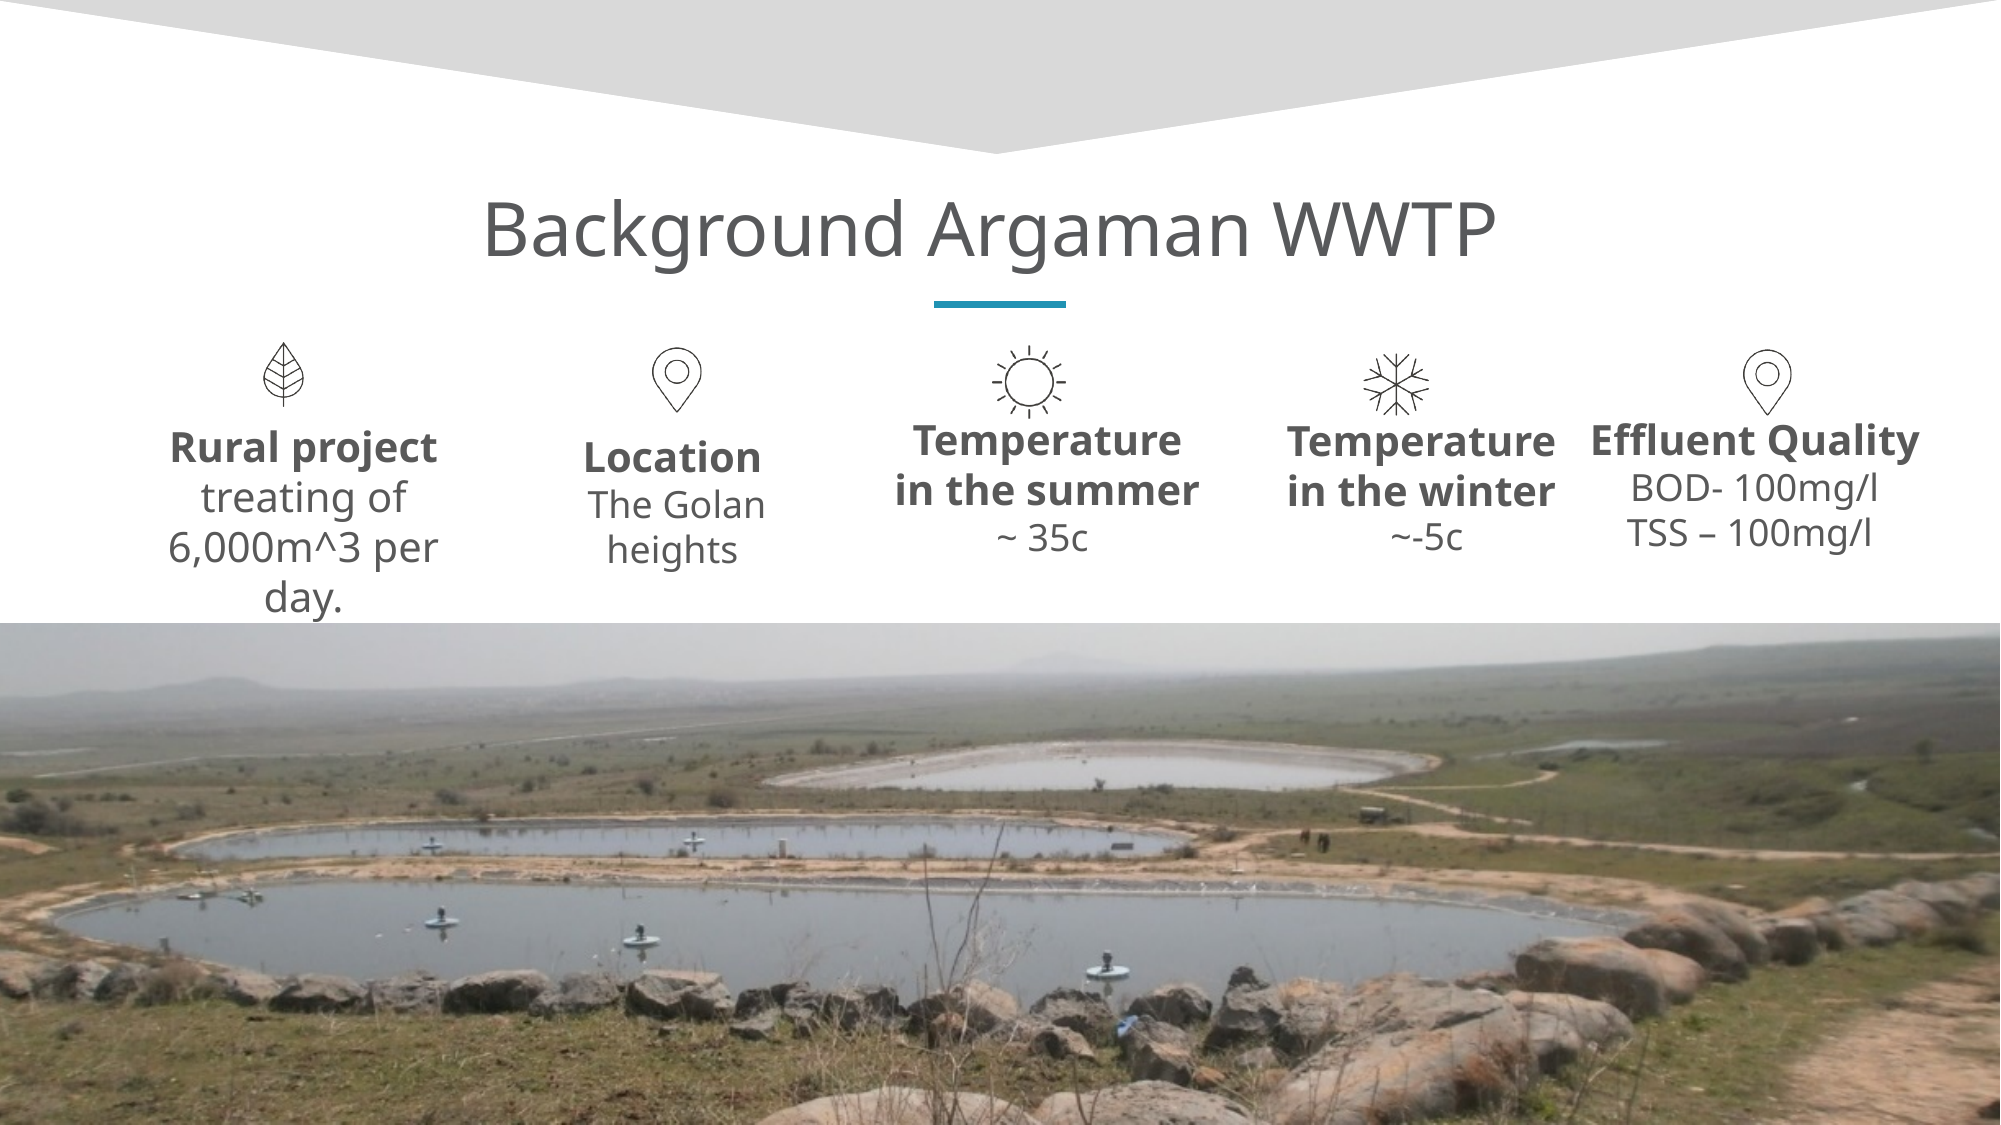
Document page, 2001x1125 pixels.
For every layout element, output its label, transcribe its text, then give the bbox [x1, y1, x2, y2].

text_box Rural project treating of 6,000m^3 per day. [111, 413, 497, 623]
text_box Effluent Quality BOD- 100mg/l TSS – 100mg/l [1573, 406, 1936, 562]
picture [992, 345, 1066, 419]
picture [1363, 353, 1429, 416]
text_box [0, 0, 1997, 153]
text_box [934, 301, 1066, 308]
text_box Background Argaman WWTP [337, 153, 1663, 312]
picture [263, 342, 304, 407]
text_box Location The Golan heights [496, 423, 859, 579]
text_box Temperature in the winter ~-5c [1256, 407, 1586, 618]
picture [1743, 349, 1792, 416]
picture [652, 347, 702, 413]
picture [0, 623, 2000, 1125]
text_box Temperature in the summer ~ 35c [879, 406, 1216, 567]
